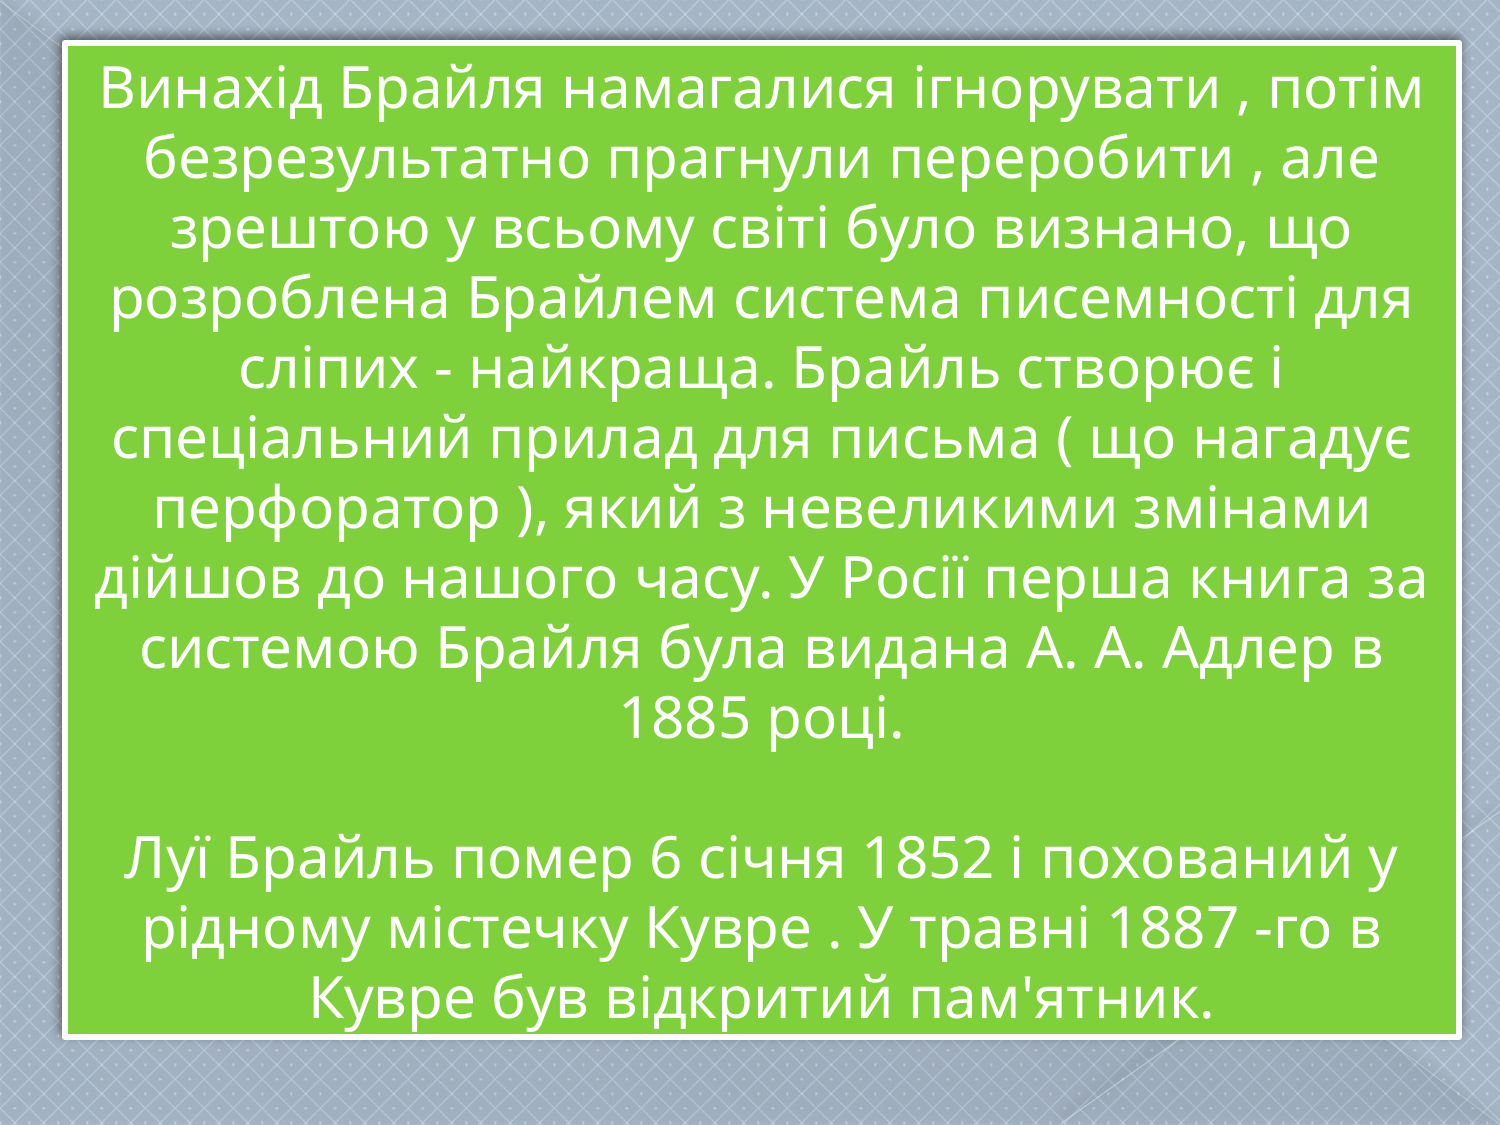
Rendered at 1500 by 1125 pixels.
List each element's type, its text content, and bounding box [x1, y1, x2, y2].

text_box Винахід Брайля намагалися ігнорувати , потім безрезультатно прагнули переробити , але зрештою у всьому світі було визнано, що розроблена Брайлем система писемності для сліпих - найкраща. Брайль створює і спеціальний прилад для письма ( що нагадує перфоратор ), який з невеликими змінами дійшов до нашого часу. У Росії перша книга за системою Брайля була видана А. А. Адлер в 1885 році. Луї Брайль помер 6 січня 1852 і похований у рідному містечку Кувре . У травні 1887 -го в Кувре був відкритий пам'ятник. [62, 40, 1462, 1040]
